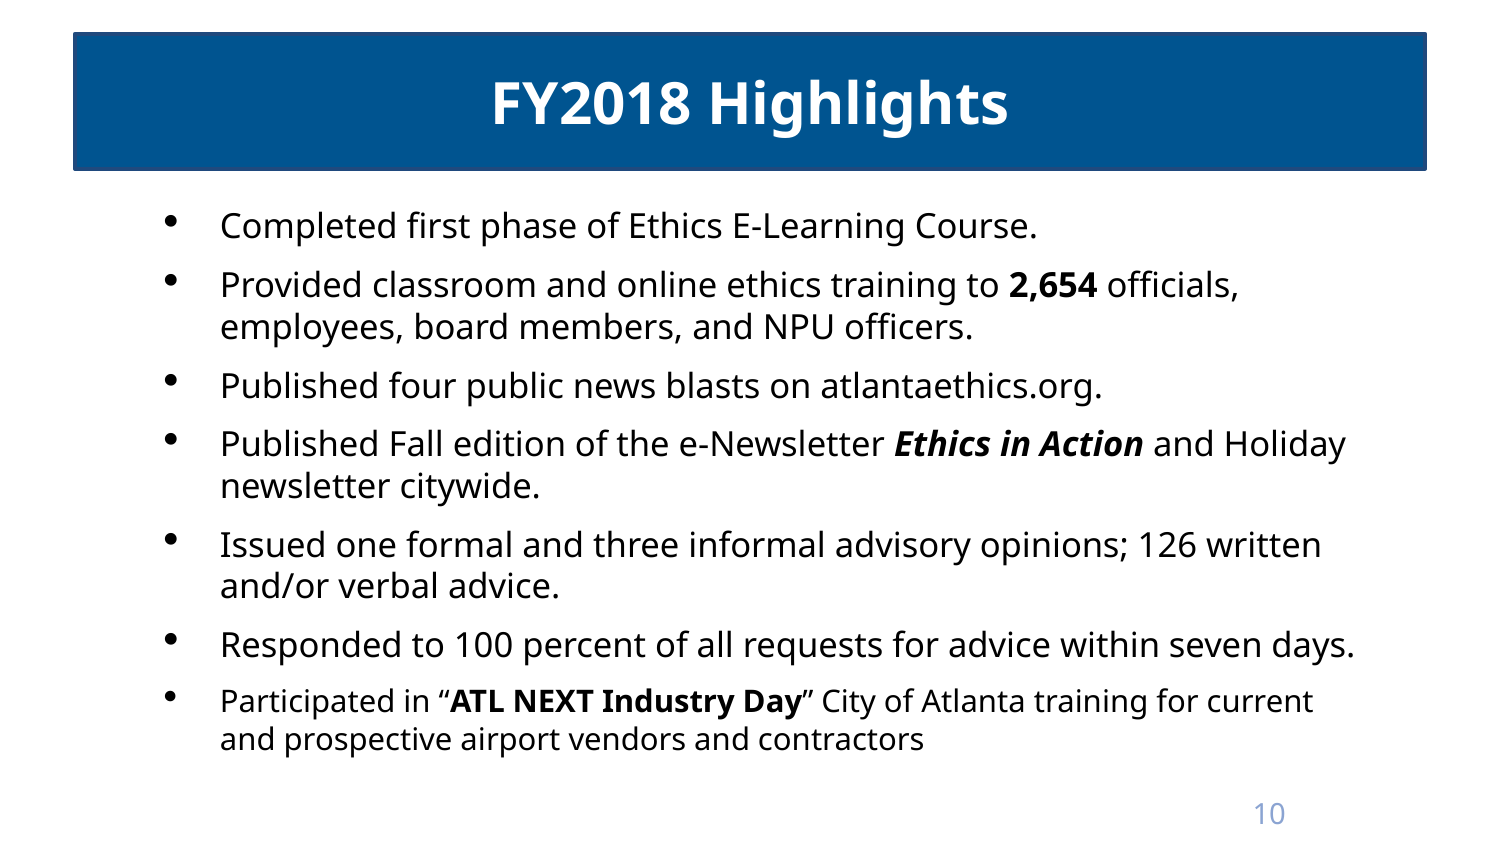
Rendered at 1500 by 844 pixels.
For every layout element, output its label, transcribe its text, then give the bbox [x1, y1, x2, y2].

title FY2018 Highlights [75, 33, 1425, 169]
list Completed first phase of Ethics E-Learning Course. Provided classroom and online ethics training to 2,654 officials, employees, board members, and NPU officers. Published four public news blasts on atlantaethics.org. Published Fall edition of the e-Newsletter Ethics in Action and Holiday newsletter citywide. Issued one formal and three informal advisory opinions; 126 written and/or verbal advice. Responded to 100 percent of all requests for advice within seven days. Participated in “ATL NEXT Industry Day” City of Atlanta training for current and prospective airport vendors and contractors [150, 196, 1388, 776]
slide_number 10 [1237, 787, 1425, 833]
